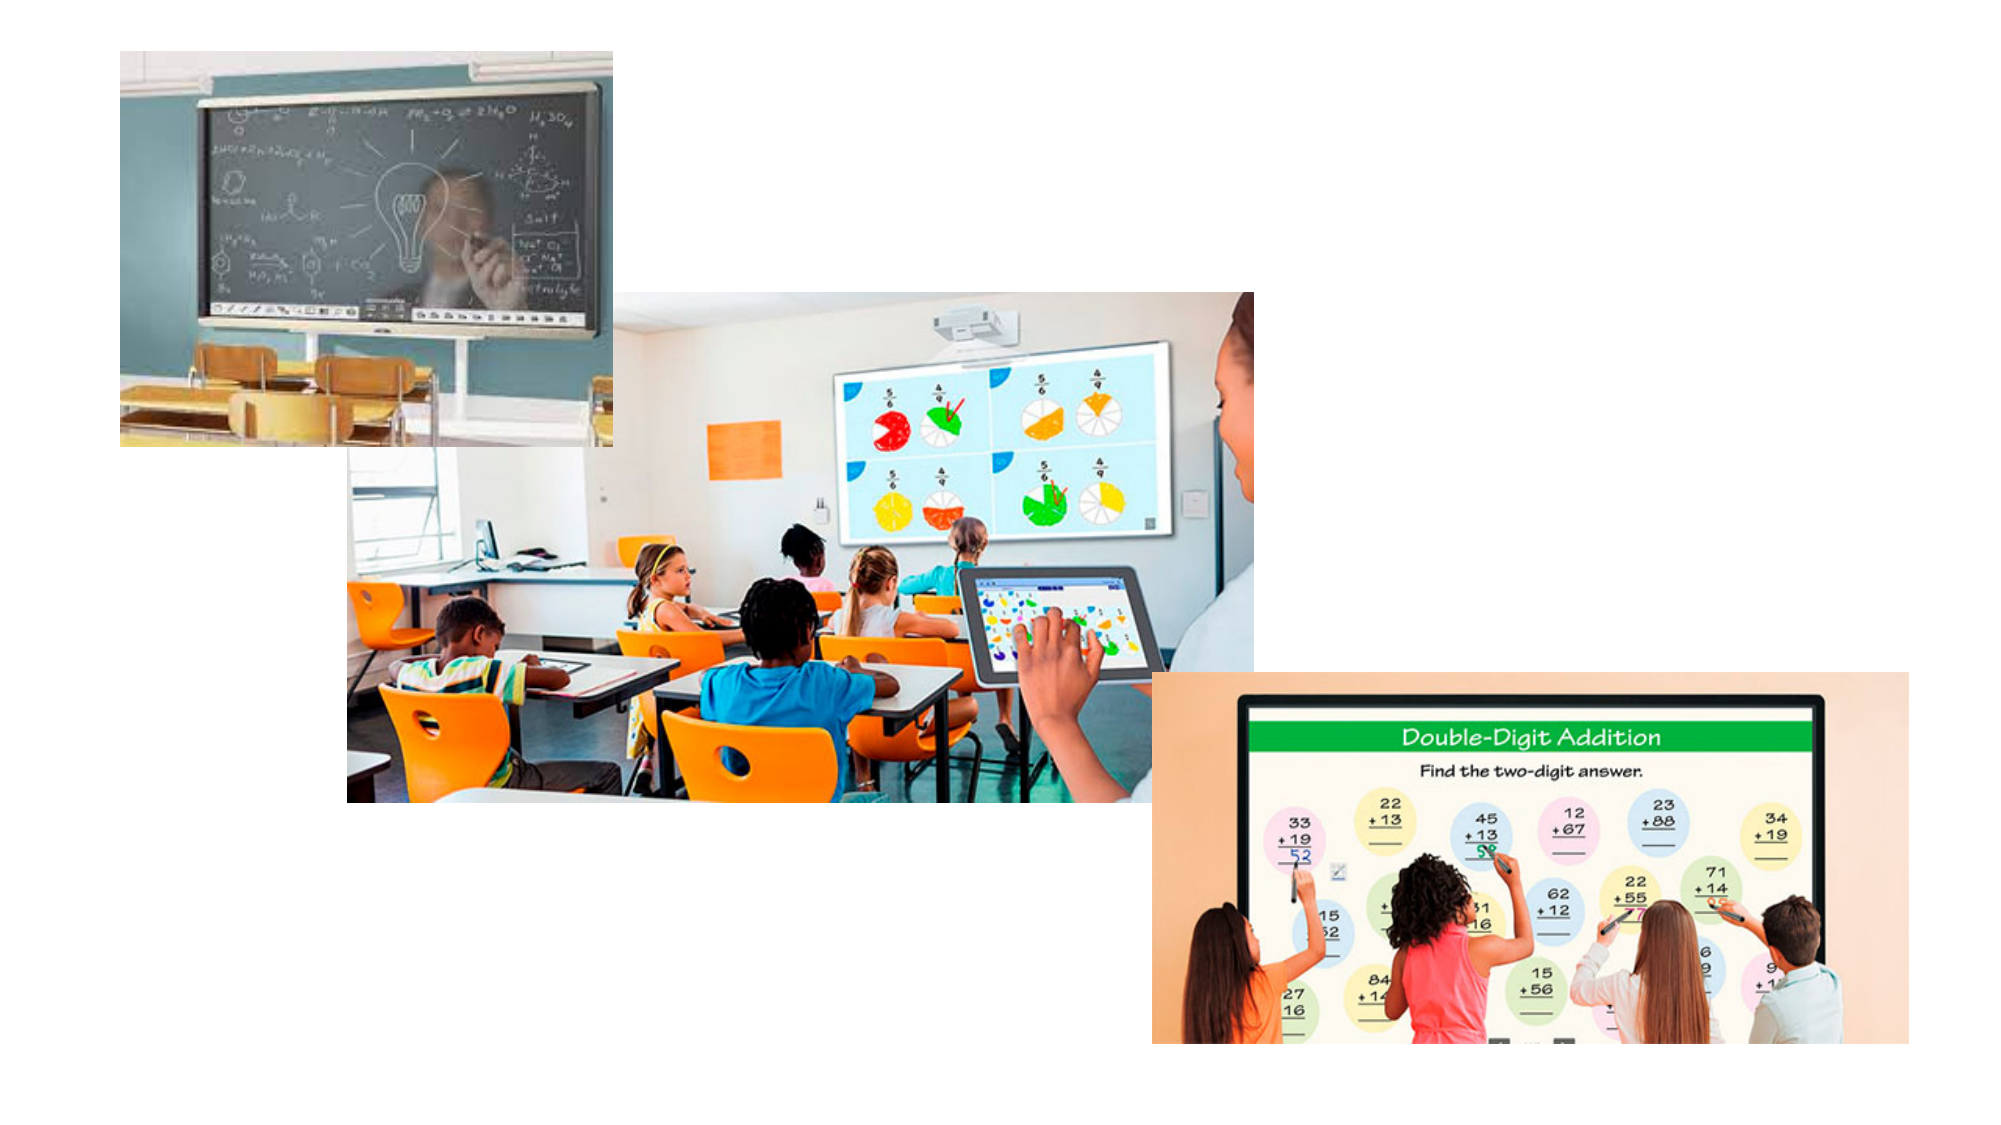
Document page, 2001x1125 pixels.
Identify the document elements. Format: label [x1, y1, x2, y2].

picture [120, 51, 613, 447]
picture [1152, 672, 1909, 1044]
list [347, 292, 1254, 803]
